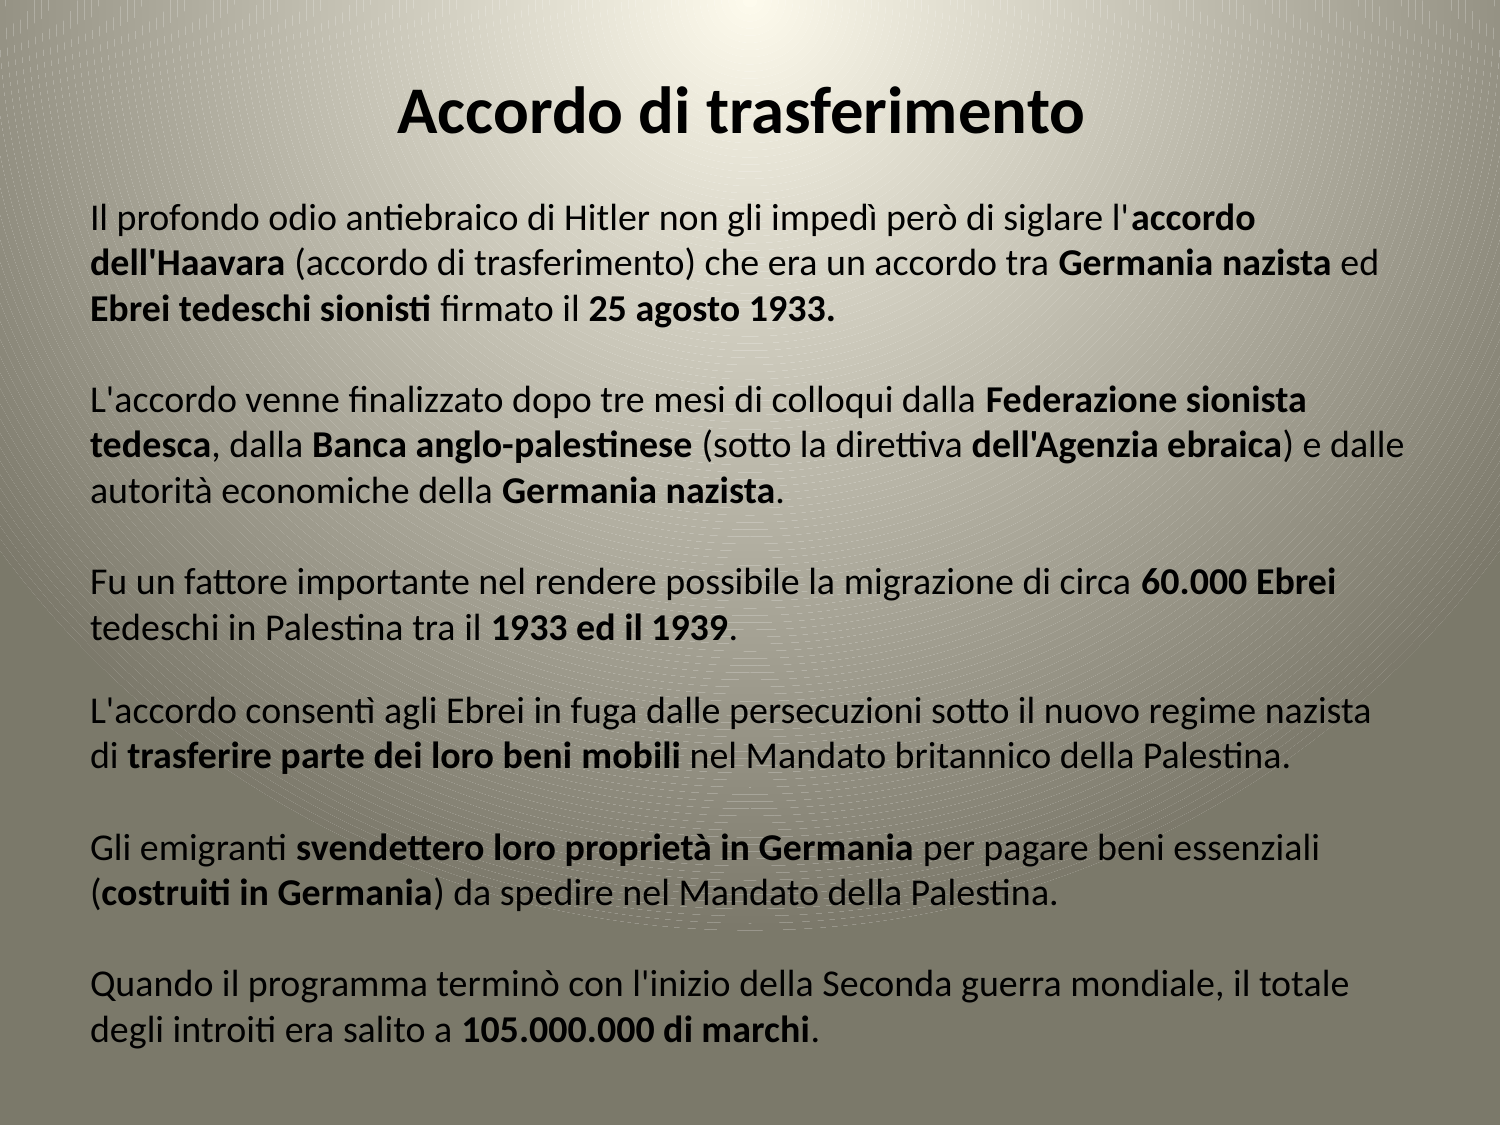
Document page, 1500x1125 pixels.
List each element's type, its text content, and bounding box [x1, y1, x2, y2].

list Il profondo odio antiebraico di Hitler non gli impedì però di siglare l'accordo dell'Haavara (accordo di trasferimento) che era un accordo tra Germania nazista ed Ebrei tedeschi sionisti firmato il 25 agosto 1933. L'accordo venne finalizzato dopo tre mesi di colloqui dalla Federazione sionista tedesca, dalla Banca anglo-palestinese (sotto la direttiva dell'Agenzia ebraica) e dalle autorità economiche della Germania nazista. Fu un fattore importante nel rendere possibile la migrazione di circa 60.000 Ebrei tedeschi in Palestina tra il 1933 ed il 1939. L'accordo consentì agli Ebrei in fuga dalle persecuzioni sotto il nuovo regime nazista di trasferire parte dei loro beni mobili nel Mandato britannico della Palestina. Gli emigranti svendettero loro proprietà in Germania per pagare beni essenziali (costruiti in Germania) da spedire nel Mandato della Palestina. Quando il programma terminò con l'inizio della Seconda guerra mondiale, il totale degli introiti era salito a 105.000.000 di marchi. [75, 184, 1425, 1059]
title Accordo di trasferimento [29, 54, 1380, 159]
